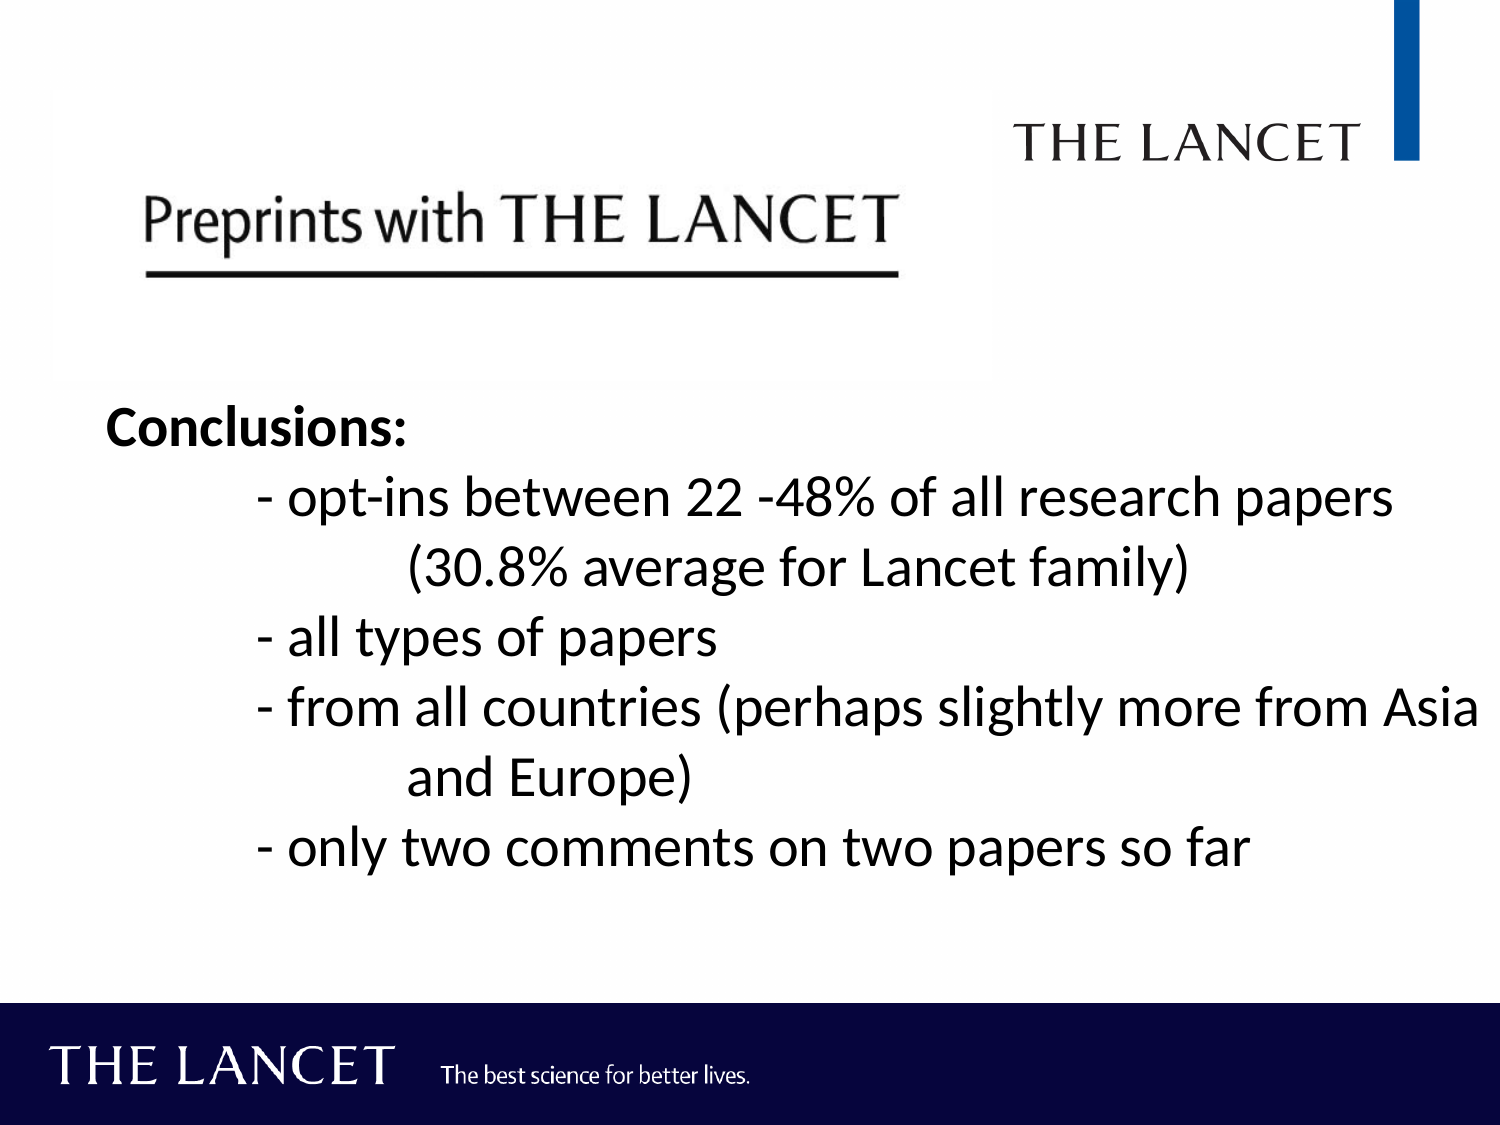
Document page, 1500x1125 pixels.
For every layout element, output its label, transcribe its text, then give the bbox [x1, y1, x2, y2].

picture [0, 0, 1500, 1125]
text_box Conclusions: - opt-ins between 22 -48% of all research papers (30.8% average for Lancet family) - all types of papers - from all countries (perhaps slightly more from Asia and Europe) - only two comments on two papers so far [91, 380, 1500, 1002]
